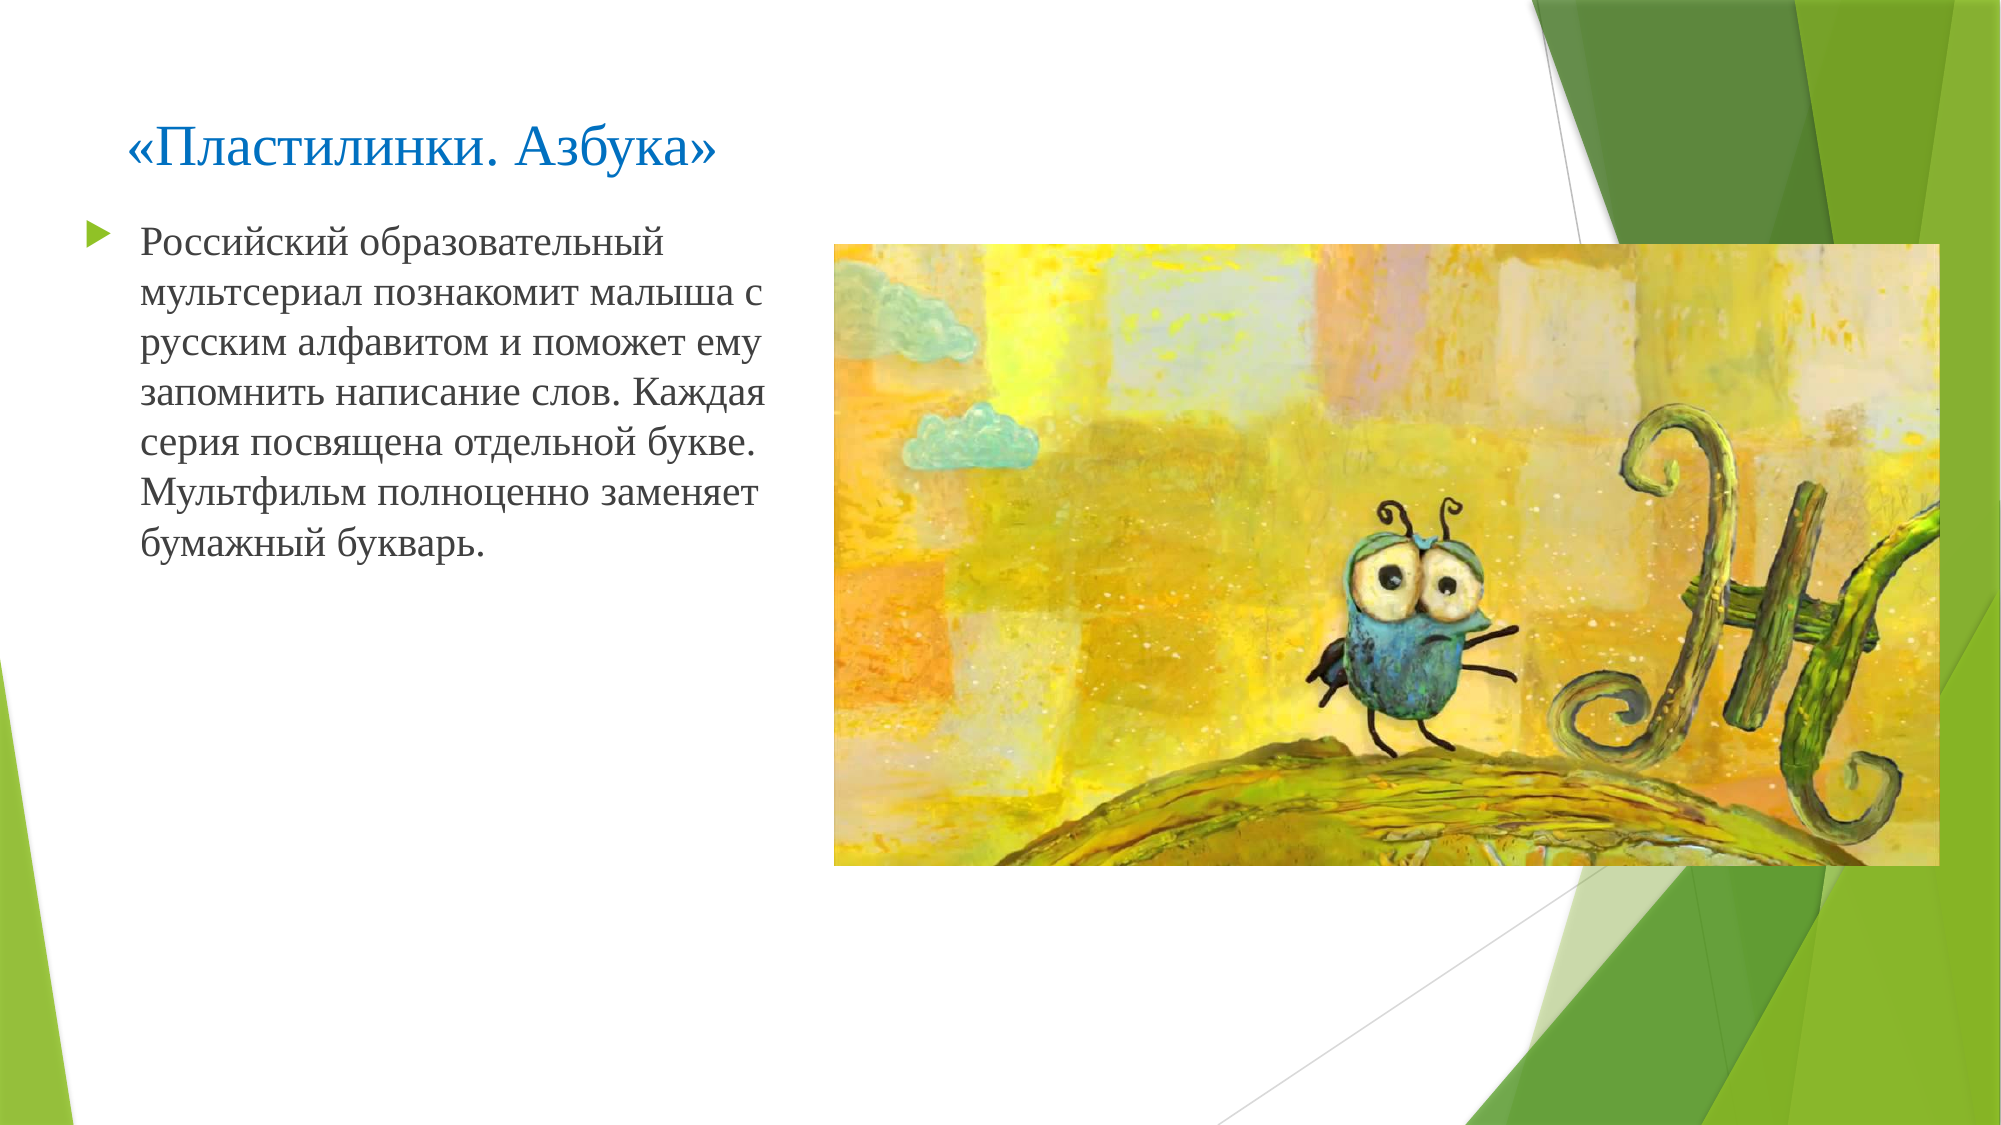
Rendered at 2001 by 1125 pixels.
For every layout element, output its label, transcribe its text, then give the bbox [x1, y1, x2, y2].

list Российский образовательный мультсериал познакомит малыша с русским алфавитом и поможет ему запомнить написание слов. Каждая серия посвящена отдельной букве. Мультфильм полноценно заменяет бумажный букварь. [68, 206, 798, 992]
title «Пластилинки. Азбука» [111, 99, 1522, 317]
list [834, 243, 1941, 867]
